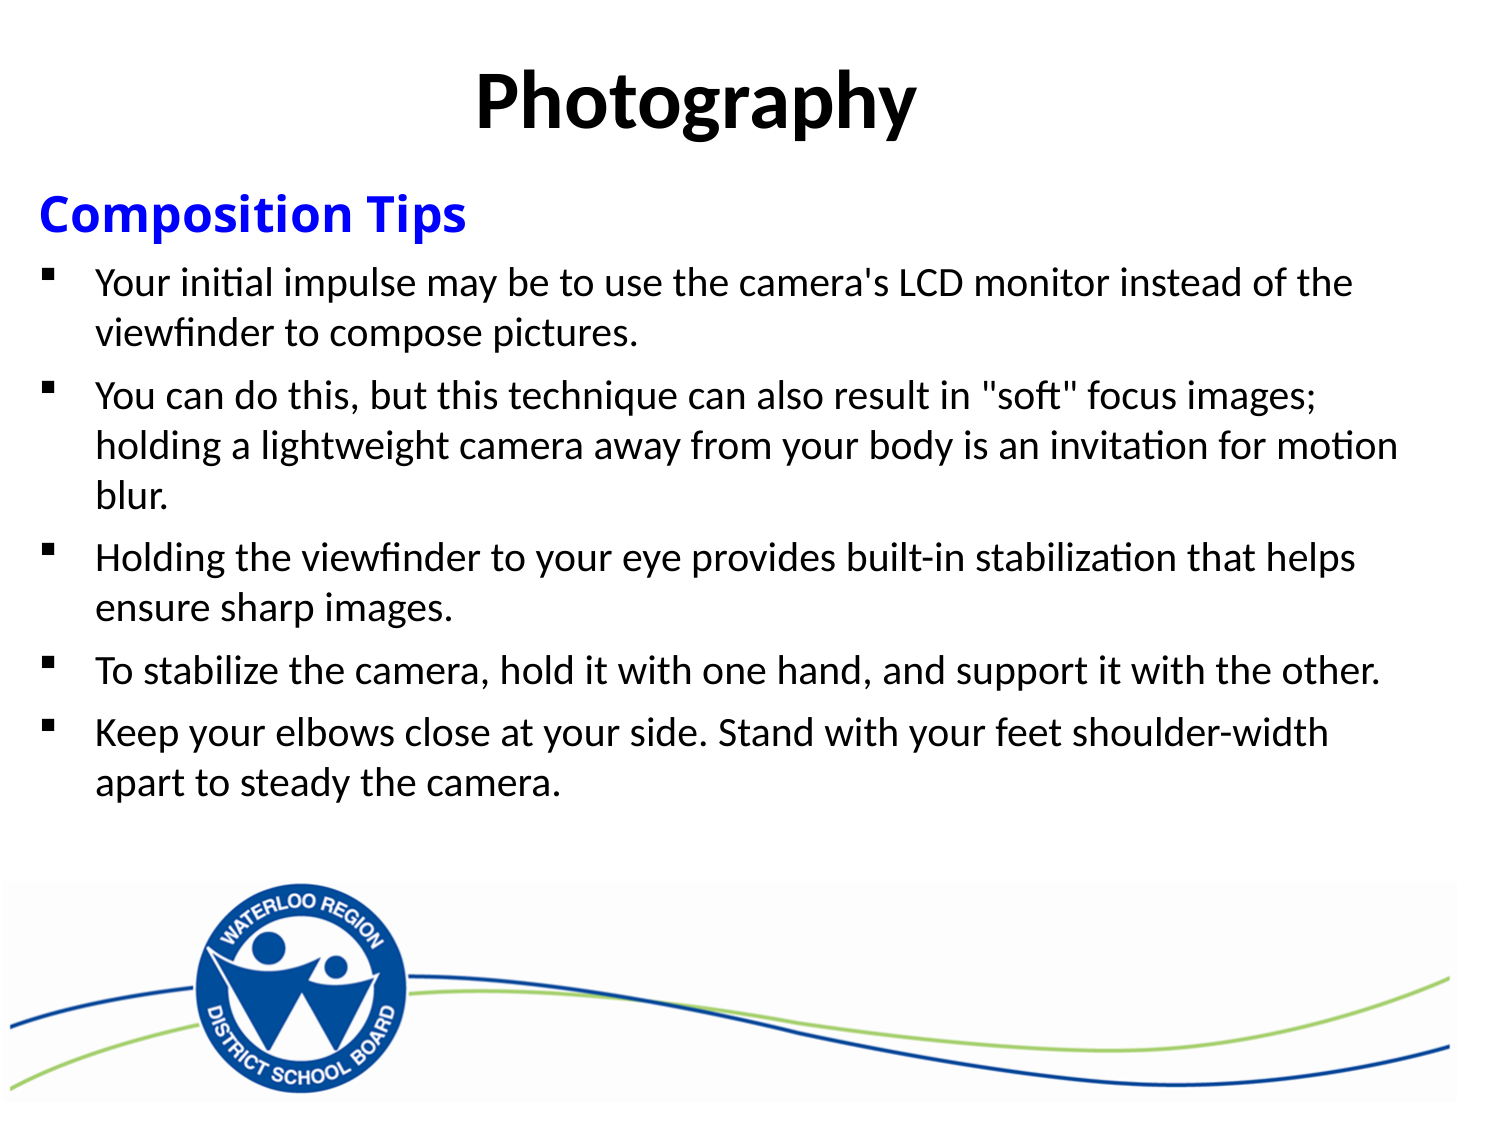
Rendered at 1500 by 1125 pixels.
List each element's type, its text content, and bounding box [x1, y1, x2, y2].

picture [3, 881, 1457, 1102]
text_box Photography [360, 37, 1034, 153]
text_box Composition Tips Your initial impulse may be to use the camera's LCD monitor instead of the viewfinder to compose pictures. You can do this, but this technique can also result in "soft" focus images; holding a lightweight camera away from your body is an invitation for motion blur. Holding the viewfinder to your eye provides built-in stabilization that helps ensure sharp images. To stabilize the camera, hold it with one hand, and support it with the other. Keep your elbows close at your side. Stand with your feet shoulder-width apart to steady the camera. [23, 174, 1437, 879]
